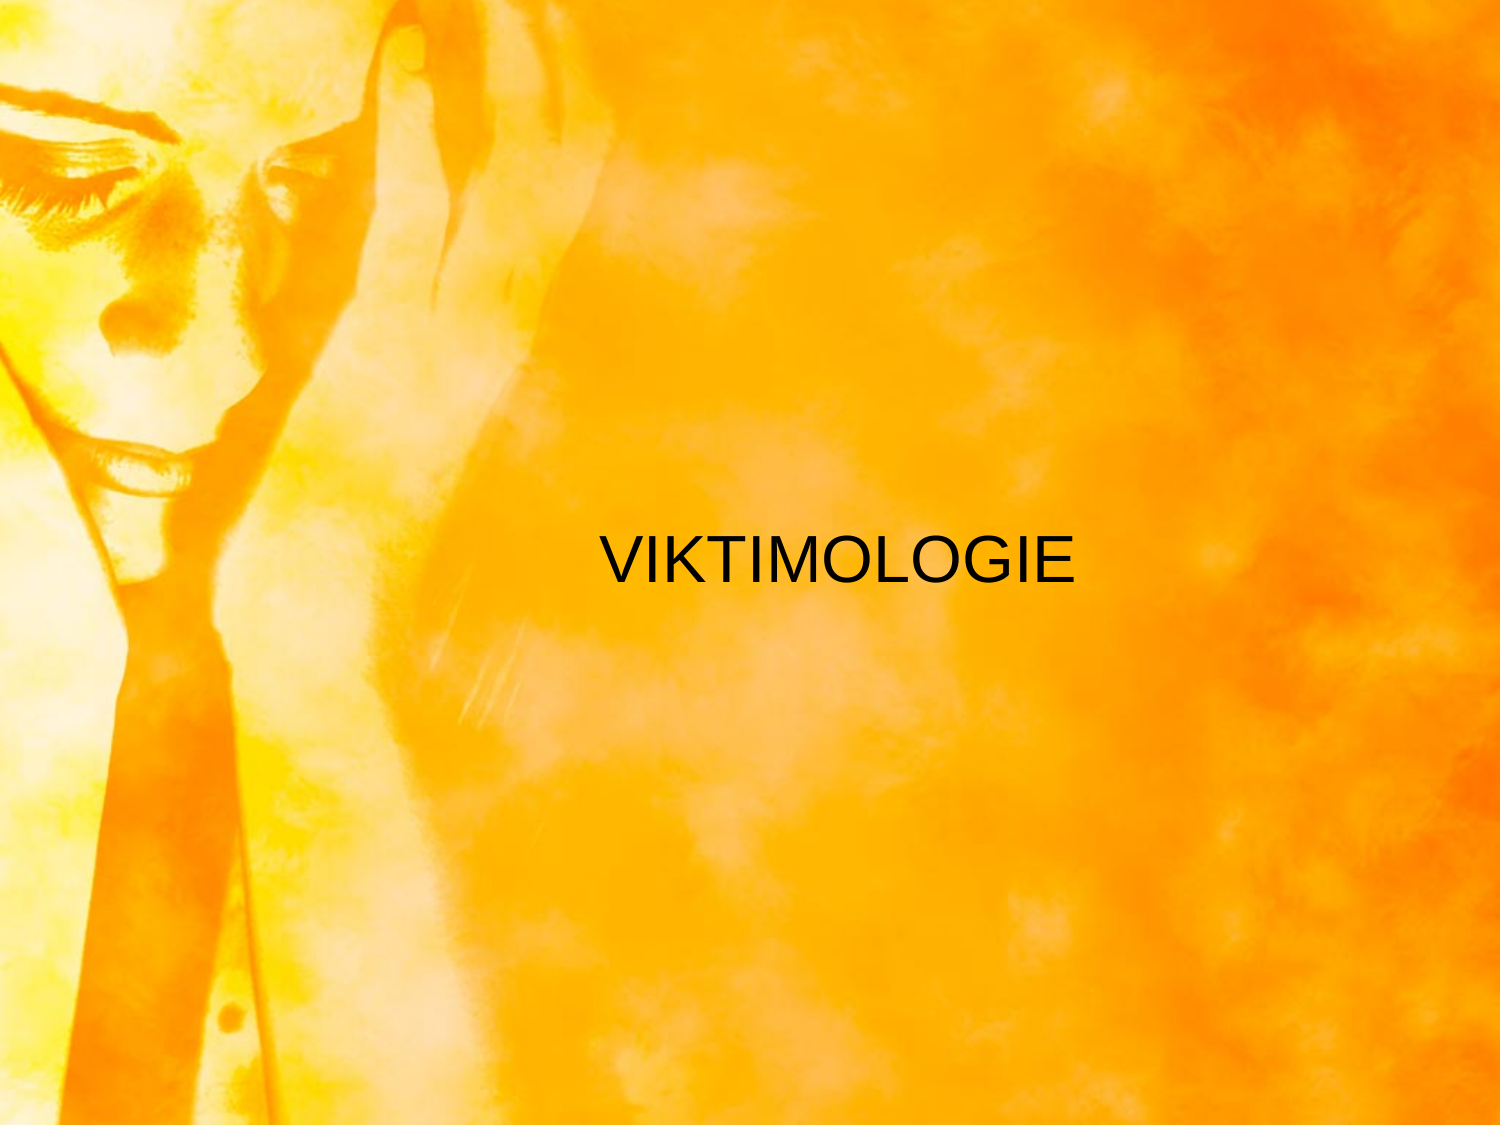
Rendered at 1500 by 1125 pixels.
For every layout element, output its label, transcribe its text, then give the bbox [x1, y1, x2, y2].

picture [0, 0, 1500, 1125]
title VIKTIMOLOGIE [584, 361, 1373, 604]
